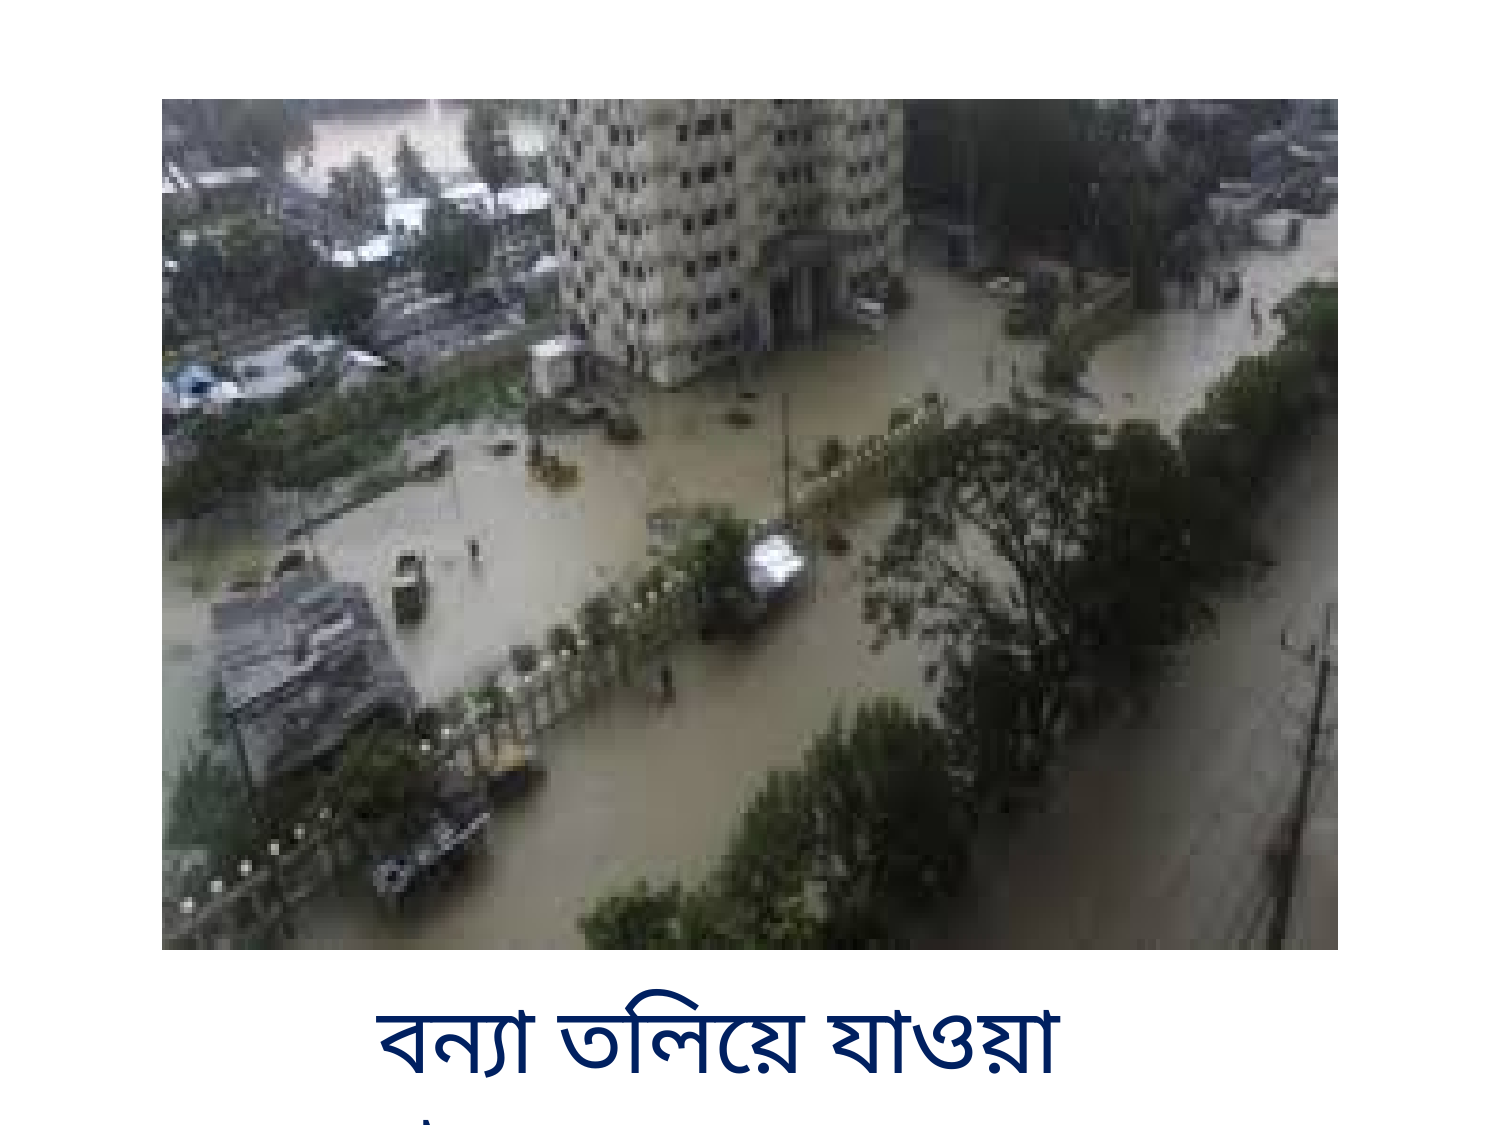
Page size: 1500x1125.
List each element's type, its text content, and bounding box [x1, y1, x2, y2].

text_box বন্যা তলিয়ে যাওয়া শহর [212, 974, 1138, 1125]
picture [162, 99, 1338, 951]
